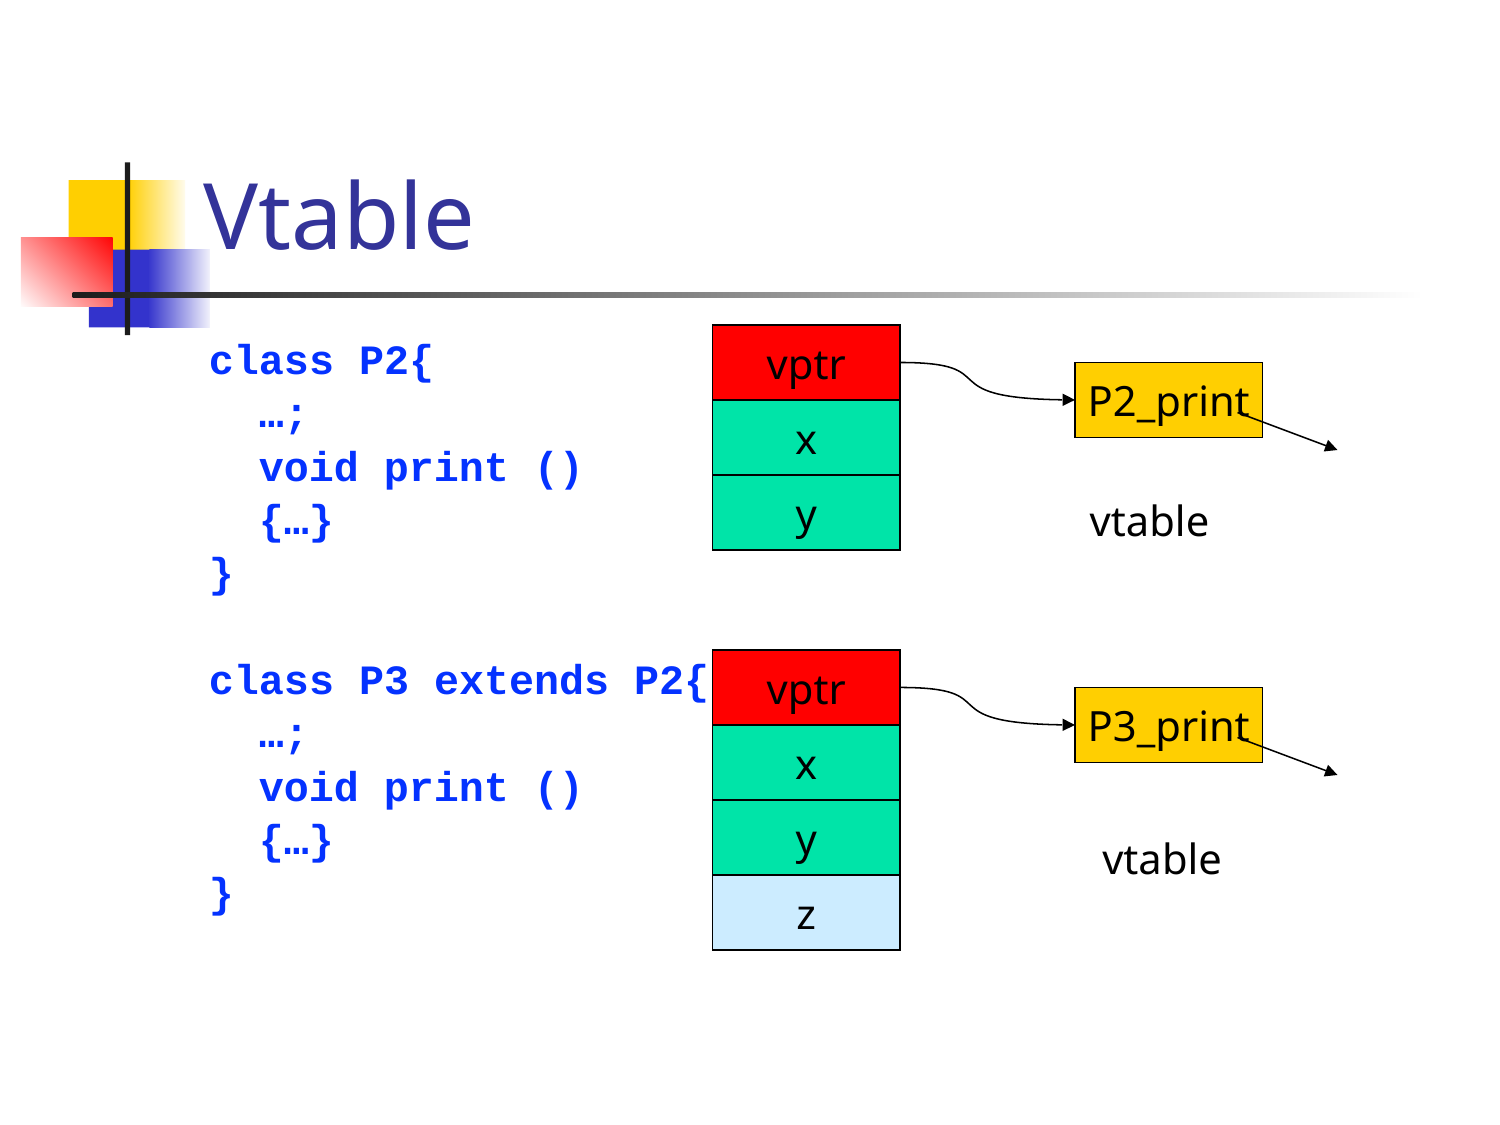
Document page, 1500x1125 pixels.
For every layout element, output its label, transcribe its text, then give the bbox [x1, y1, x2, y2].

text_box x [712, 724, 900, 799]
title Vtable [188, 35, 1468, 275]
text_box y [712, 474, 900, 550]
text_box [899, 687, 1075, 725]
text_box vtable [1074, 487, 1300, 553]
text_box vtable [1087, 825, 1313, 890]
text_box y [712, 799, 900, 874]
text_box [1237, 737, 1338, 777]
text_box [899, 362, 1075, 400]
list class P2{ …; void print () {…} } class P3 extends P2{ …; void print () {…} } [193, 331, 1469, 1006]
text_box P2_print [1074, 362, 1263, 438]
text_box vptr [712, 649, 900, 724]
text_box P3_print [1074, 687, 1263, 763]
text_box z [712, 874, 900, 950]
text_box x [712, 399, 900, 474]
text_box vptr [712, 324, 900, 399]
text_box [1237, 412, 1338, 452]
